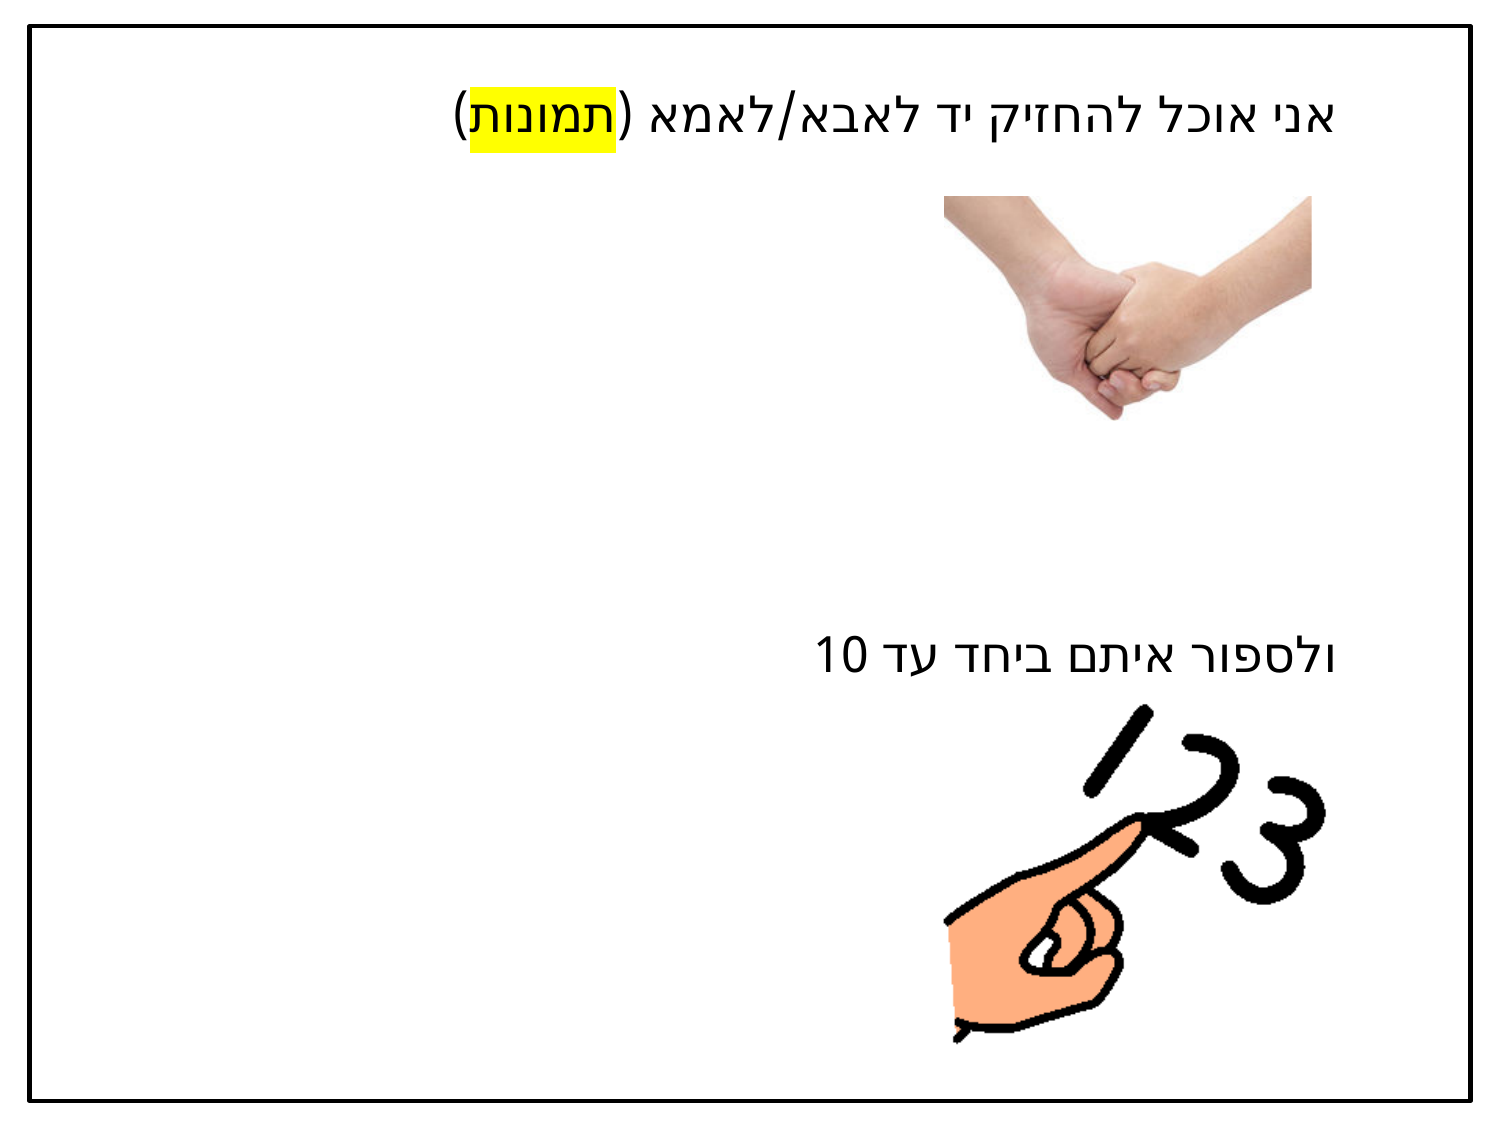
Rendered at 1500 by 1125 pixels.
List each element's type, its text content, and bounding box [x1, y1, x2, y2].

picture [919, 692, 1337, 1049]
picture [943, 195, 1312, 421]
text_box [27, 24, 1473, 1103]
text_box אני אוכל להחזיק יד לאבא/לאמא (תמונות) ולספור איתם ביחד עד 10 [371, 1103, 1353, 1110]
